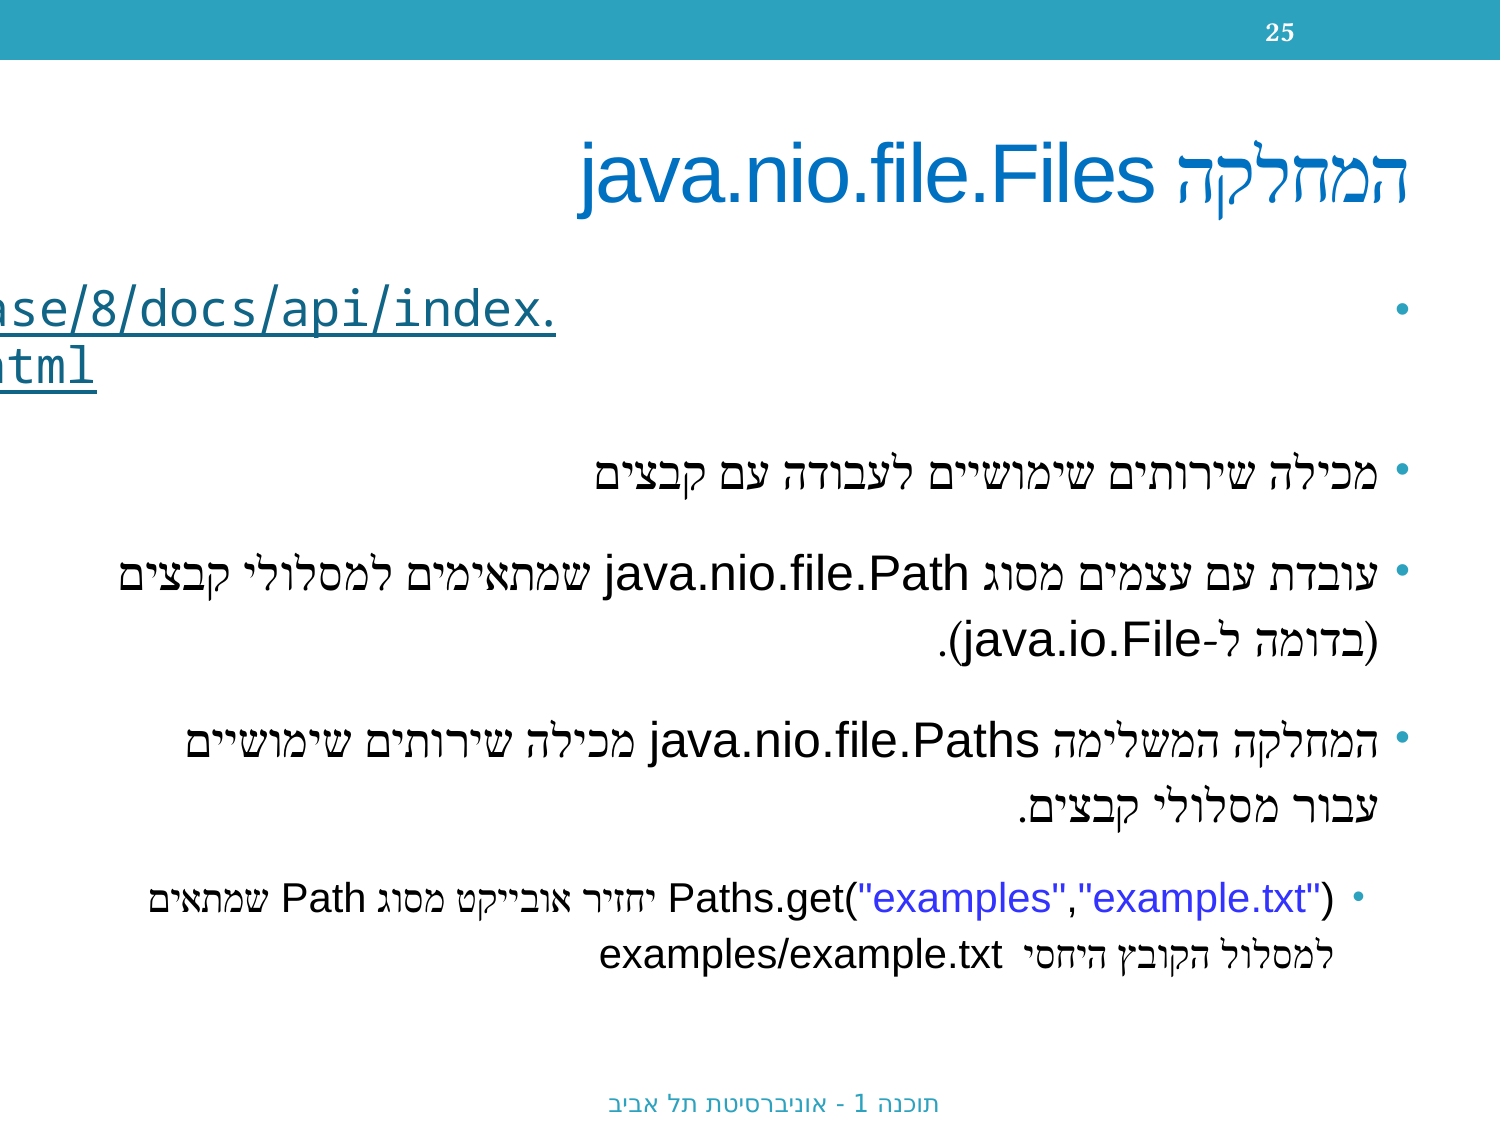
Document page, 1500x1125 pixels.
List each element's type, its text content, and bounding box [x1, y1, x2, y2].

list http://docs.oracle.com/javase/8/docs/api/index.html?java/nio/file/Files.html מכילה שירותים שימושיים לעבודה עם קבצים עובדת עם עצמים מסוג java.nio.file.Path שמתאימים למסלולי קבצים (בדומה ל-java.io.File). המחלקה המשלימה java.nio.file.Paths מכילה שירותים שימושיים עבור מסלולי קבצים. Paths.get("examples","example.txt") יחזיר אובייקט מסוג Path שמתאים למסלול הקובץ היחסי examples/example.txt [75, 262, 1425, 1063]
title המחלקה java.nio.file.Files [75, 87, 1425, 250]
slide_number 25 [1250, 3, 1425, 57]
footer תוכנה 1 - אוניברסיטת תל אביב [436, 1075, 1112, 1125]
